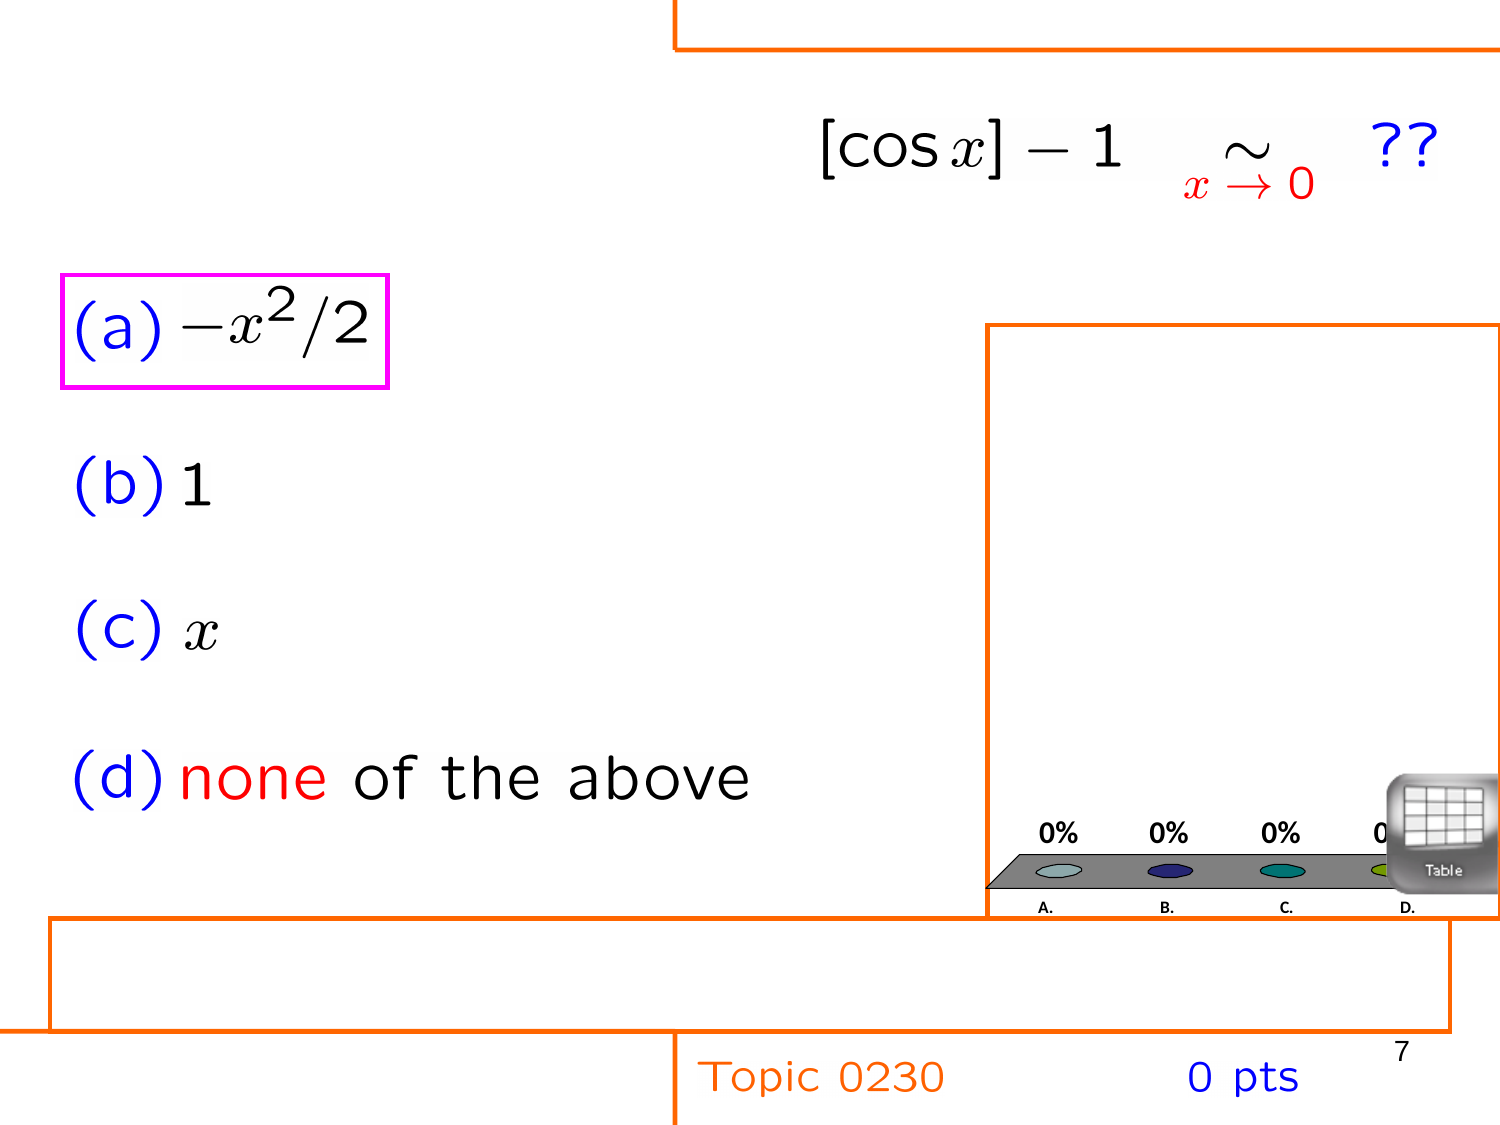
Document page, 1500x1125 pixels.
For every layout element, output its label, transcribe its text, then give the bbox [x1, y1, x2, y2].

text_box [87, 249, 650, 663]
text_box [972, 360, 1497, 950]
picture [1188, 1060, 1300, 1098]
text_box [62, 275, 388, 388]
picture [74, 455, 162, 518]
picture [1385, 772, 1500, 917]
text_box [987, 324, 1500, 363]
text_box [50, 918, 1450, 1032]
picture [182, 618, 220, 650]
slide_number 7 [1350, 1032, 1425, 1103]
picture [74, 300, 162, 363]
title 1+1= [76, 50, 1427, 238]
picture [73, 749, 161, 813]
picture [76, 599, 161, 663]
picture [823, 118, 1438, 201]
picture [182, 283, 369, 362]
picture [182, 752, 751, 800]
text_box [562, 62, 1013, 250]
picture [697, 1060, 945, 1098]
picture [182, 462, 211, 507]
